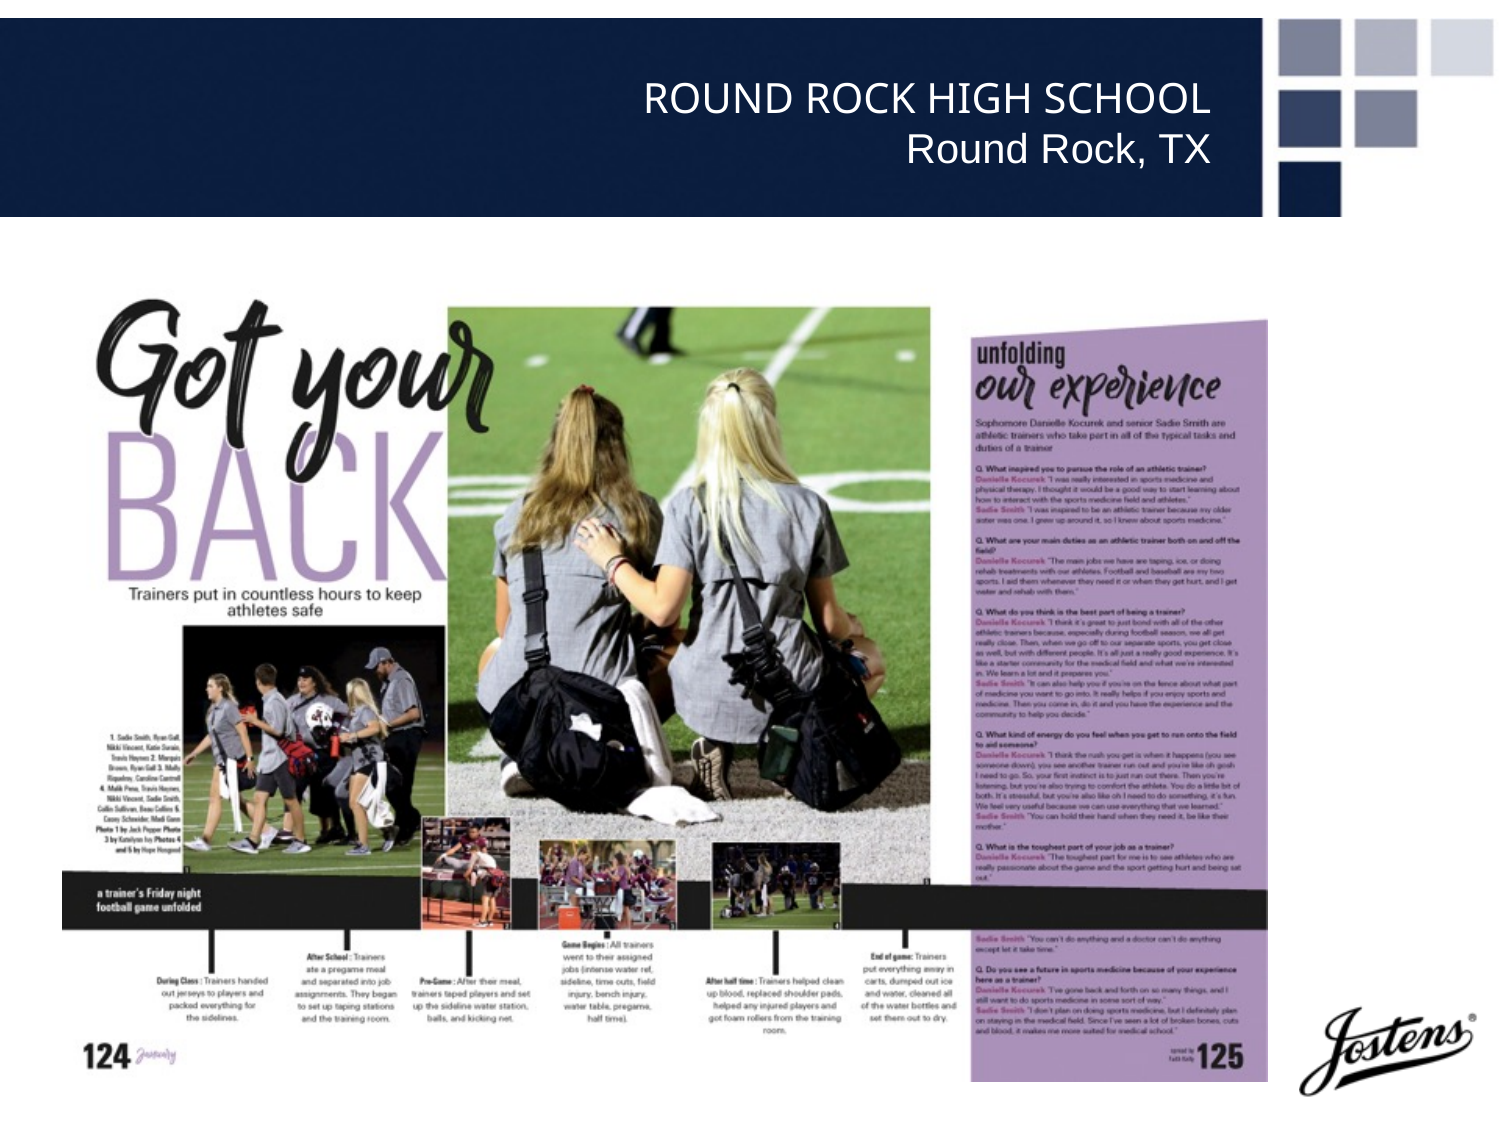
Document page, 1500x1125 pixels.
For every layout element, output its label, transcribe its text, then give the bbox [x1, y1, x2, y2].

text_box ROUND ROCK HIGH SCHOOL Round Rock, TX [381, 64, 1219, 180]
picture [62, 263, 1268, 1082]
picture [1299, 1003, 1480, 1100]
picture [0, 18, 1500, 217]
